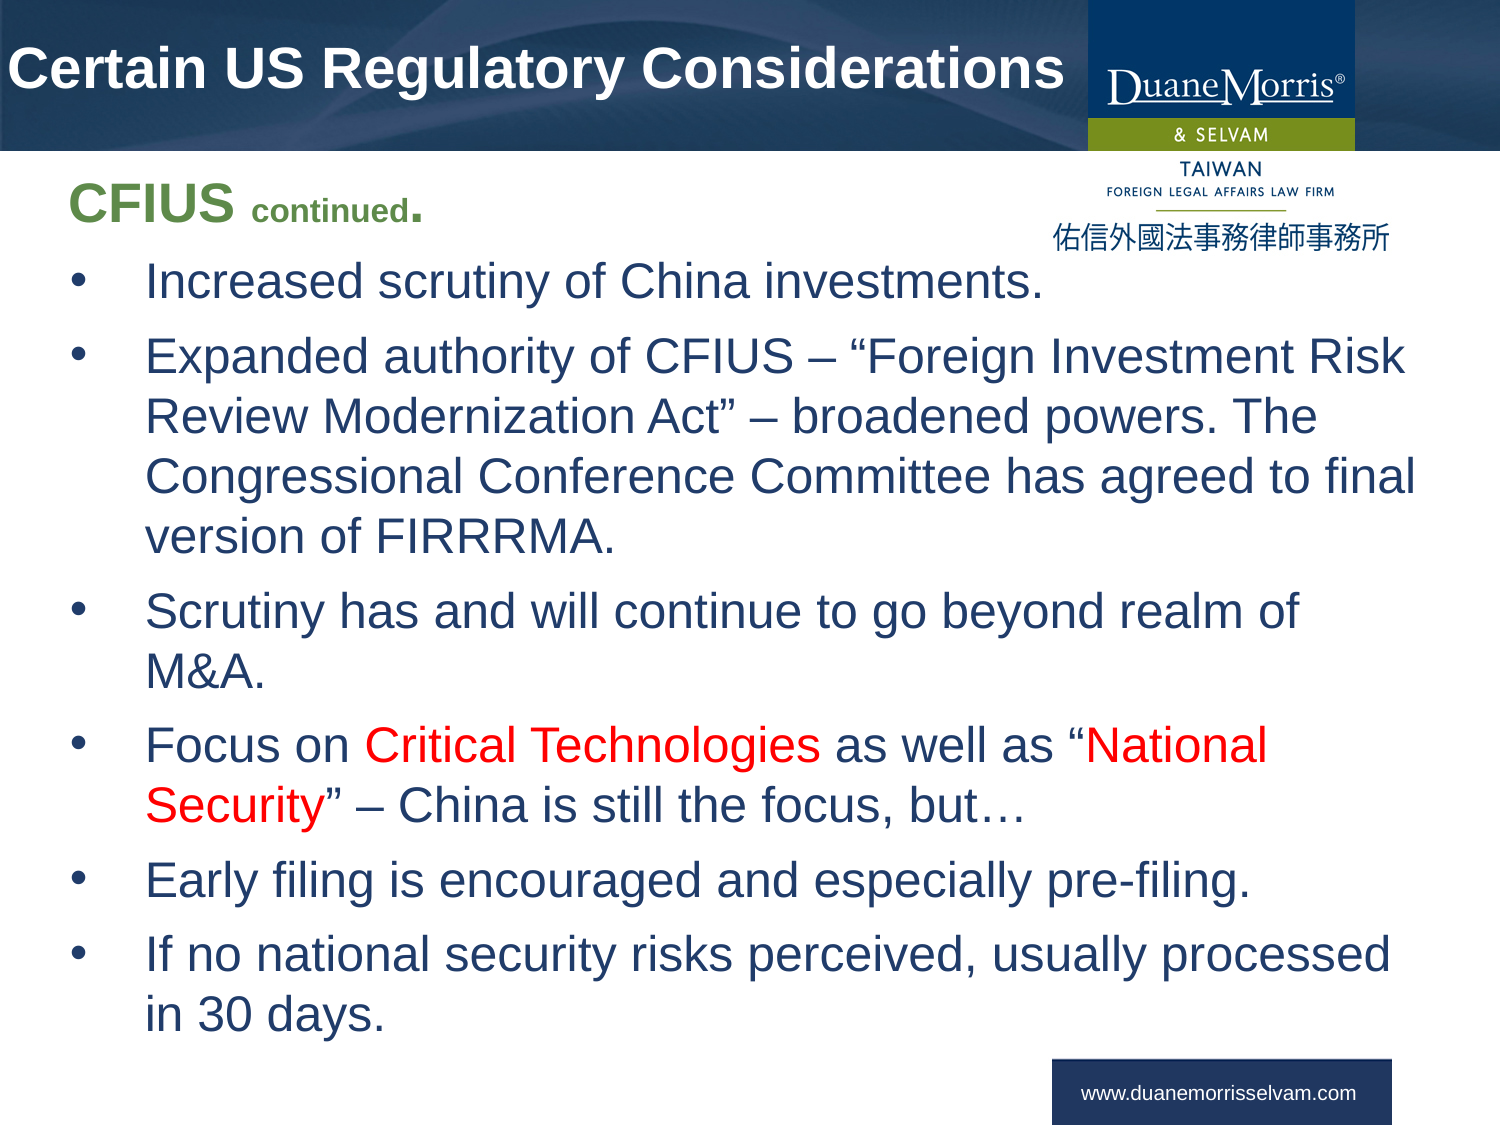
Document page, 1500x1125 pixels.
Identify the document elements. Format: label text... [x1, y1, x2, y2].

list Increased scrutiny of China investments. Expanded authority of CFIUS – “Foreign Investment Risk Review Modernization Act” – broadened powers. The Congressional Conference Committee has agreed to final version of FIRRRMA. Scrutiny has and will continue to go beyond realm of M&A. Focus on Critical Technologies as well as “National Security” – China is still the focus, but… Early filing is encouraged and especially pre-filing. If no national security risks perceived, usually processed in 30 days. [61, 243, 1426, 1049]
text_box Certain US Regulatory Considerations [0, 22, 1237, 108]
picture [0, 0, 1500, 1125]
title CFIUS continued. [60, 159, 1426, 243]
